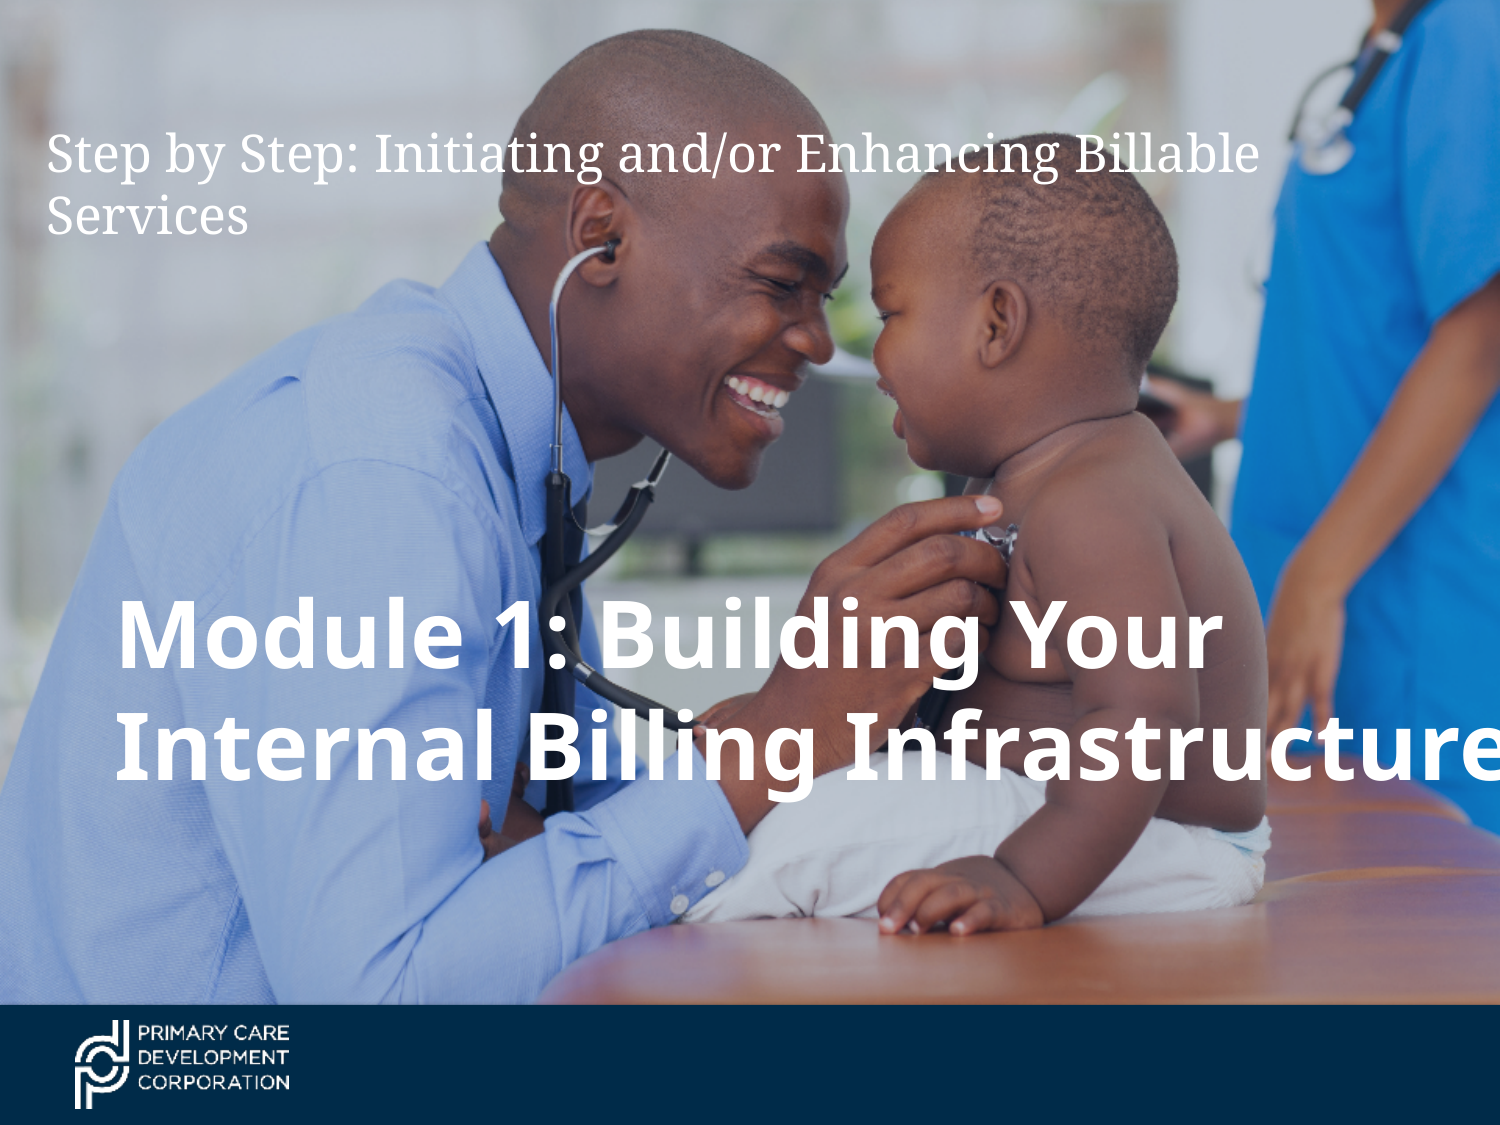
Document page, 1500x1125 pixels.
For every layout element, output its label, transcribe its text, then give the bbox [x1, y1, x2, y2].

list Module 1: Building Your Internal Billing Infrastructure [99, 566, 1500, 701]
picture [0, 0, 1500, 1004]
list Step by Step: Initiating and/or Enhancing Billable Services [31, 112, 1469, 247]
picture [75, 1020, 289, 1109]
